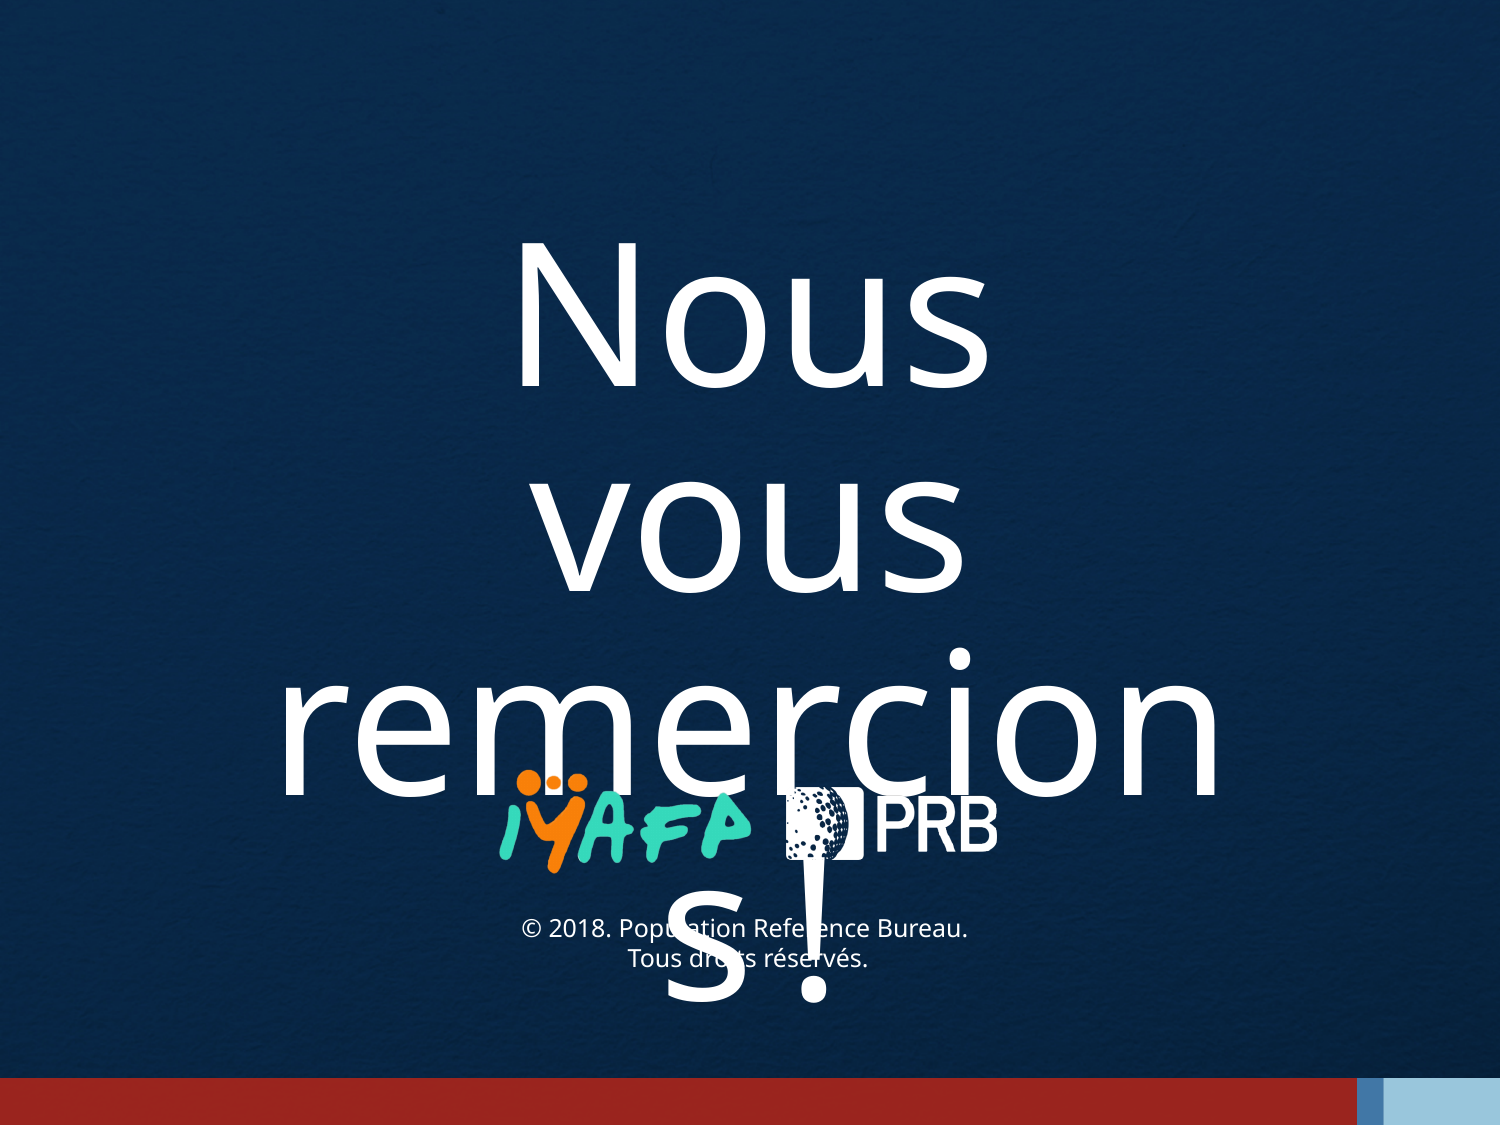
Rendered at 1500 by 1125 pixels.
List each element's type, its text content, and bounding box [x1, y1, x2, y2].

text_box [0, 1078, 1500, 1125]
text_box © 2018. Population Reference Bureau. Tous droits réservés. [470, 905, 1027, 980]
picture [0, 0, 1500, 1078]
text_box Nous vous remercions ! [248, 214, 1252, 1048]
